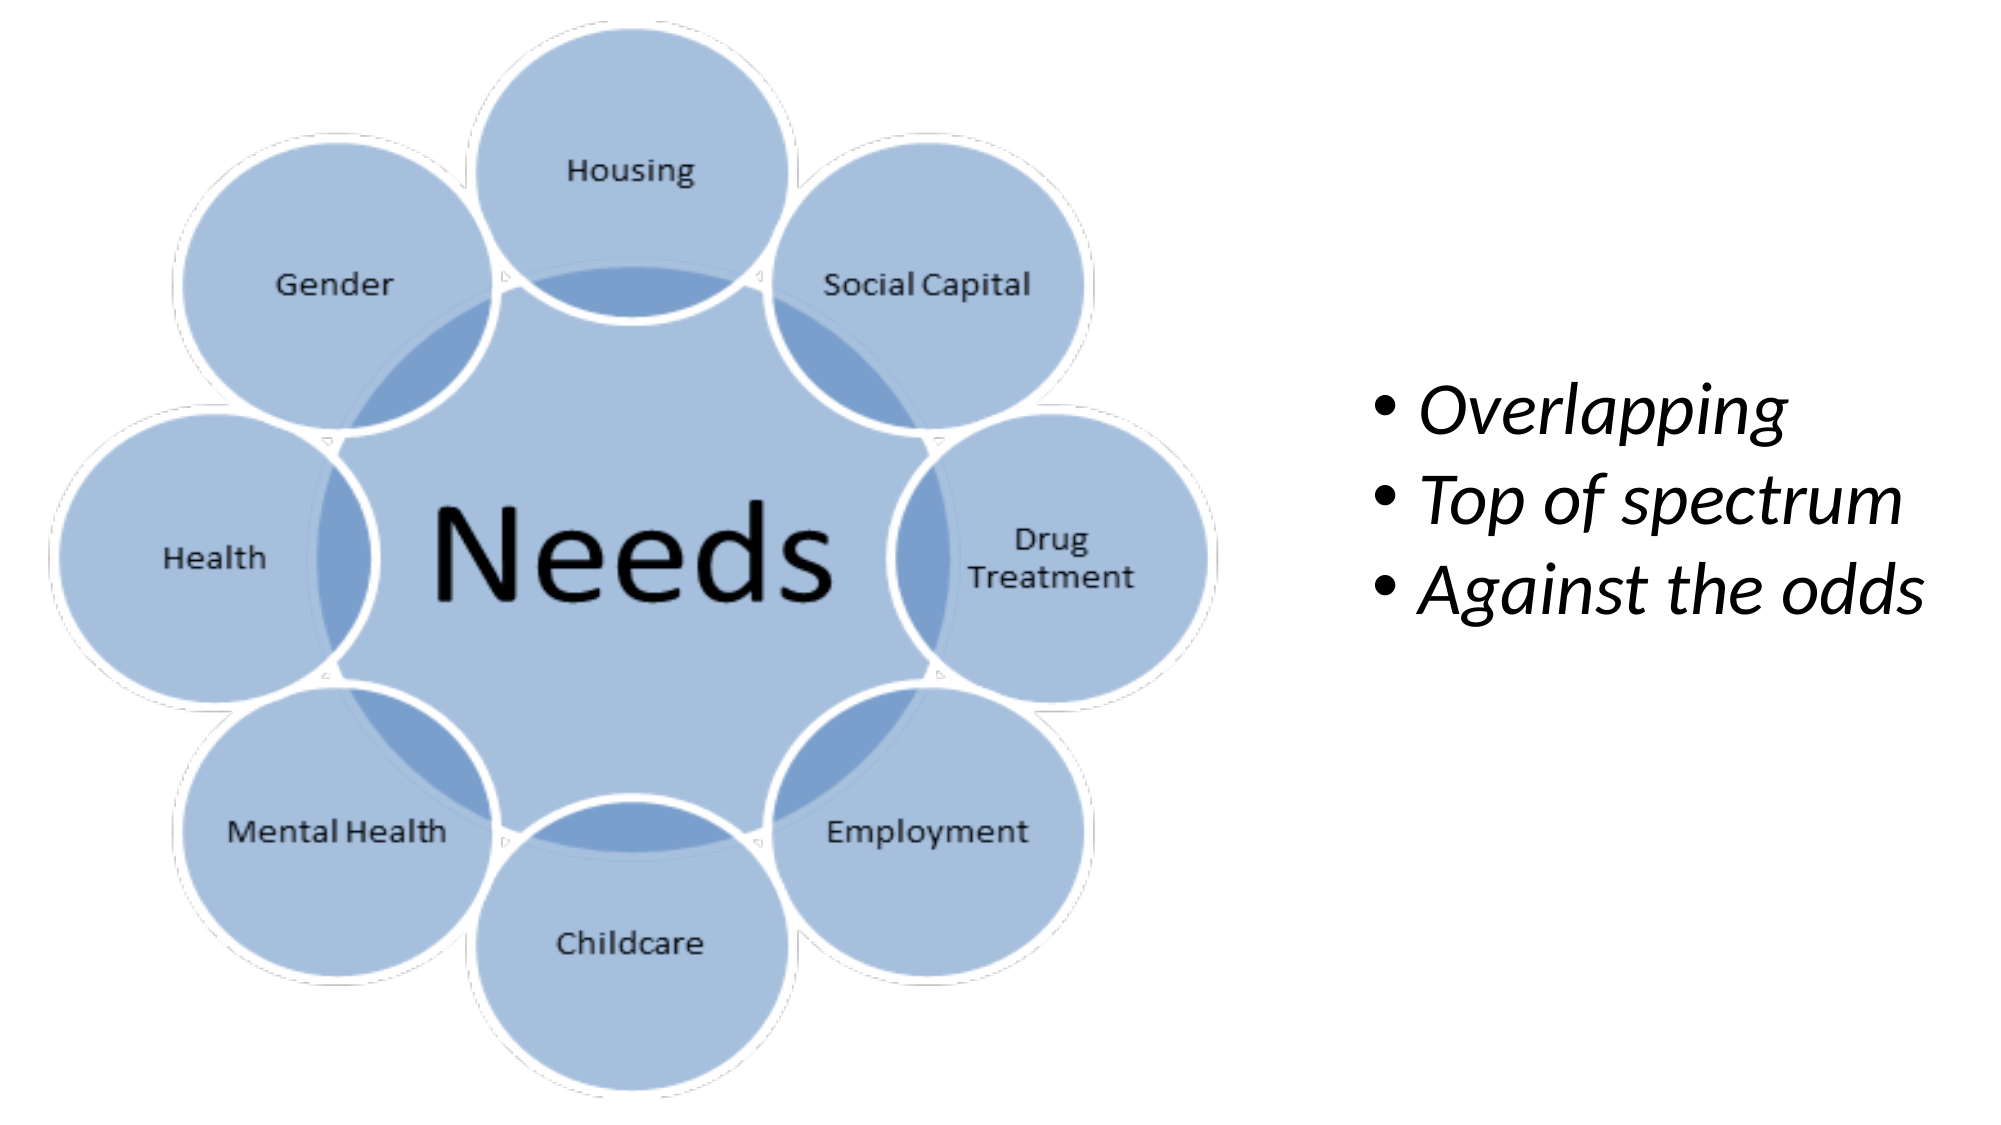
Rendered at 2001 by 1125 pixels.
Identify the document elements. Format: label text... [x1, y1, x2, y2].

text_box Overlapping Top of spectrum Against the odds [1599, 352, 1965, 727]
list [0, 20, 1599, 1100]
